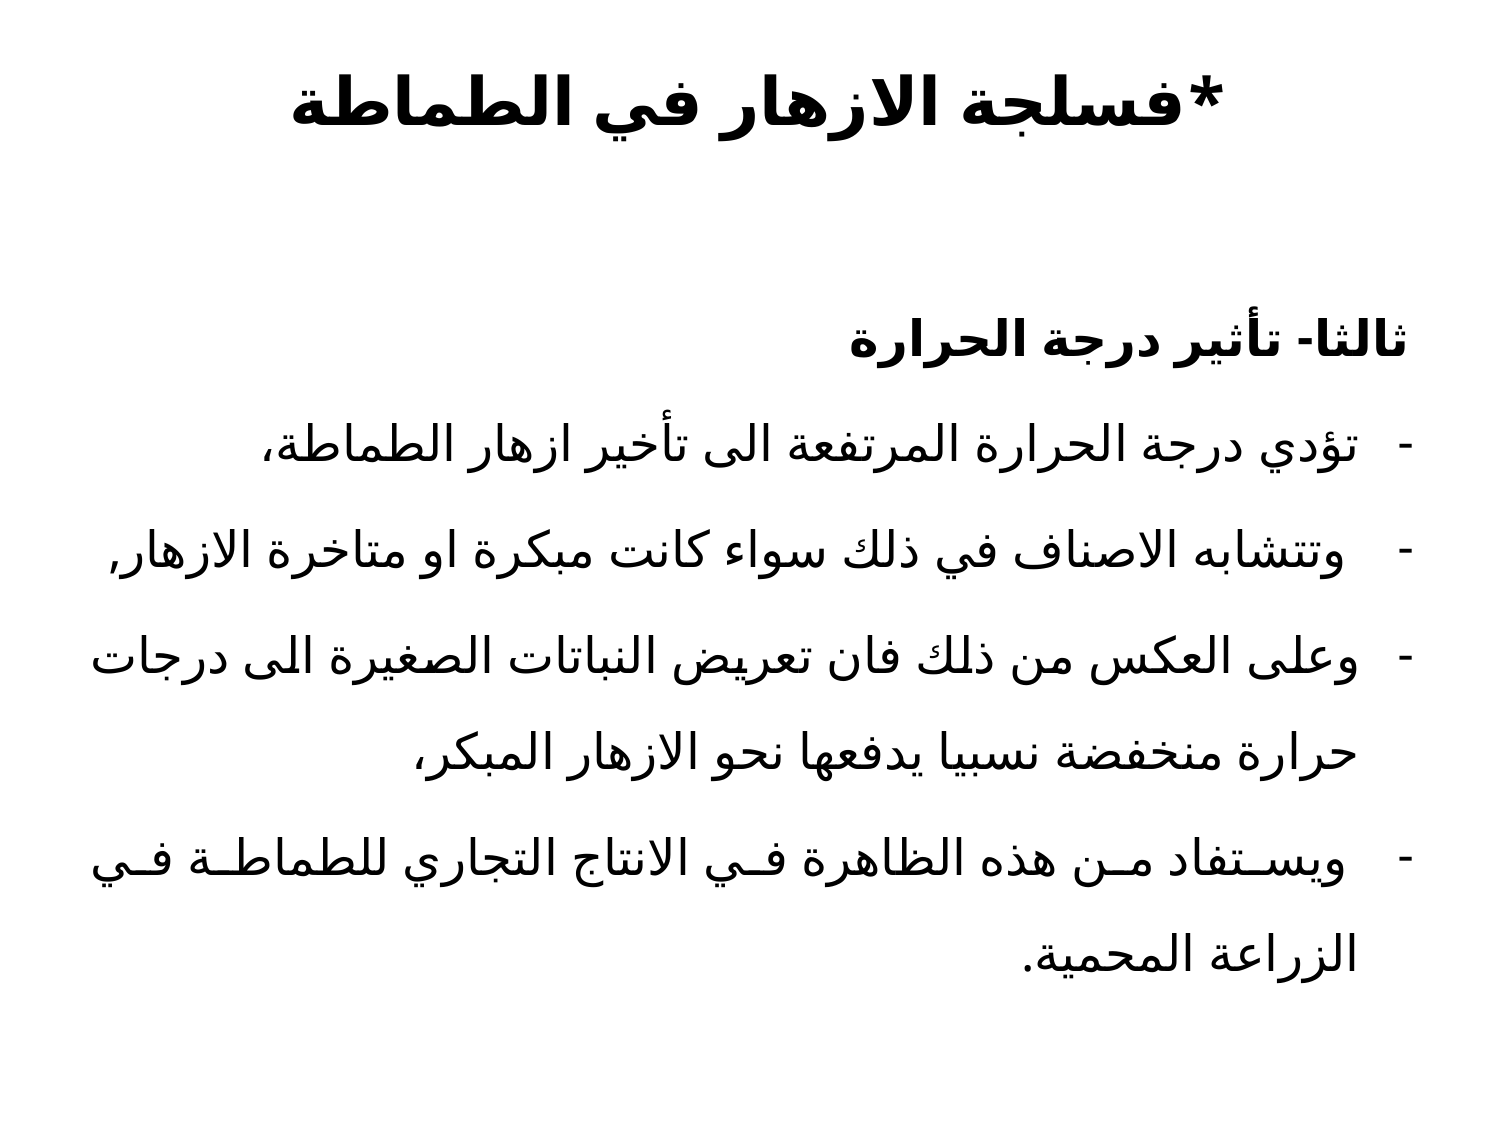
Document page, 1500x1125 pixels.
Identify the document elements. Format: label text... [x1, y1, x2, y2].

list ثالثا- تأثير درجة الحرارة تؤدي درجة الحرارة المرتفعة الى تأخير ازهار الطماطة، وتتشابه الاصناف في ذلك سواء كانت مبكرة او متاخرة الازهار, وعلى العكس من ذلك فان تعريض النباتات الصغيرة الى درجات حرارة منخفضة نسبيا يدفعها نحو الازهار المبكر، ويستفاد من هذه الظاهرة في الانتاج التجاري للطماطة في الزراعة المحمية. [75, 262, 1425, 1005]
title *فسلجة الازهار في الطماطة [75, 45, 1425, 233]
